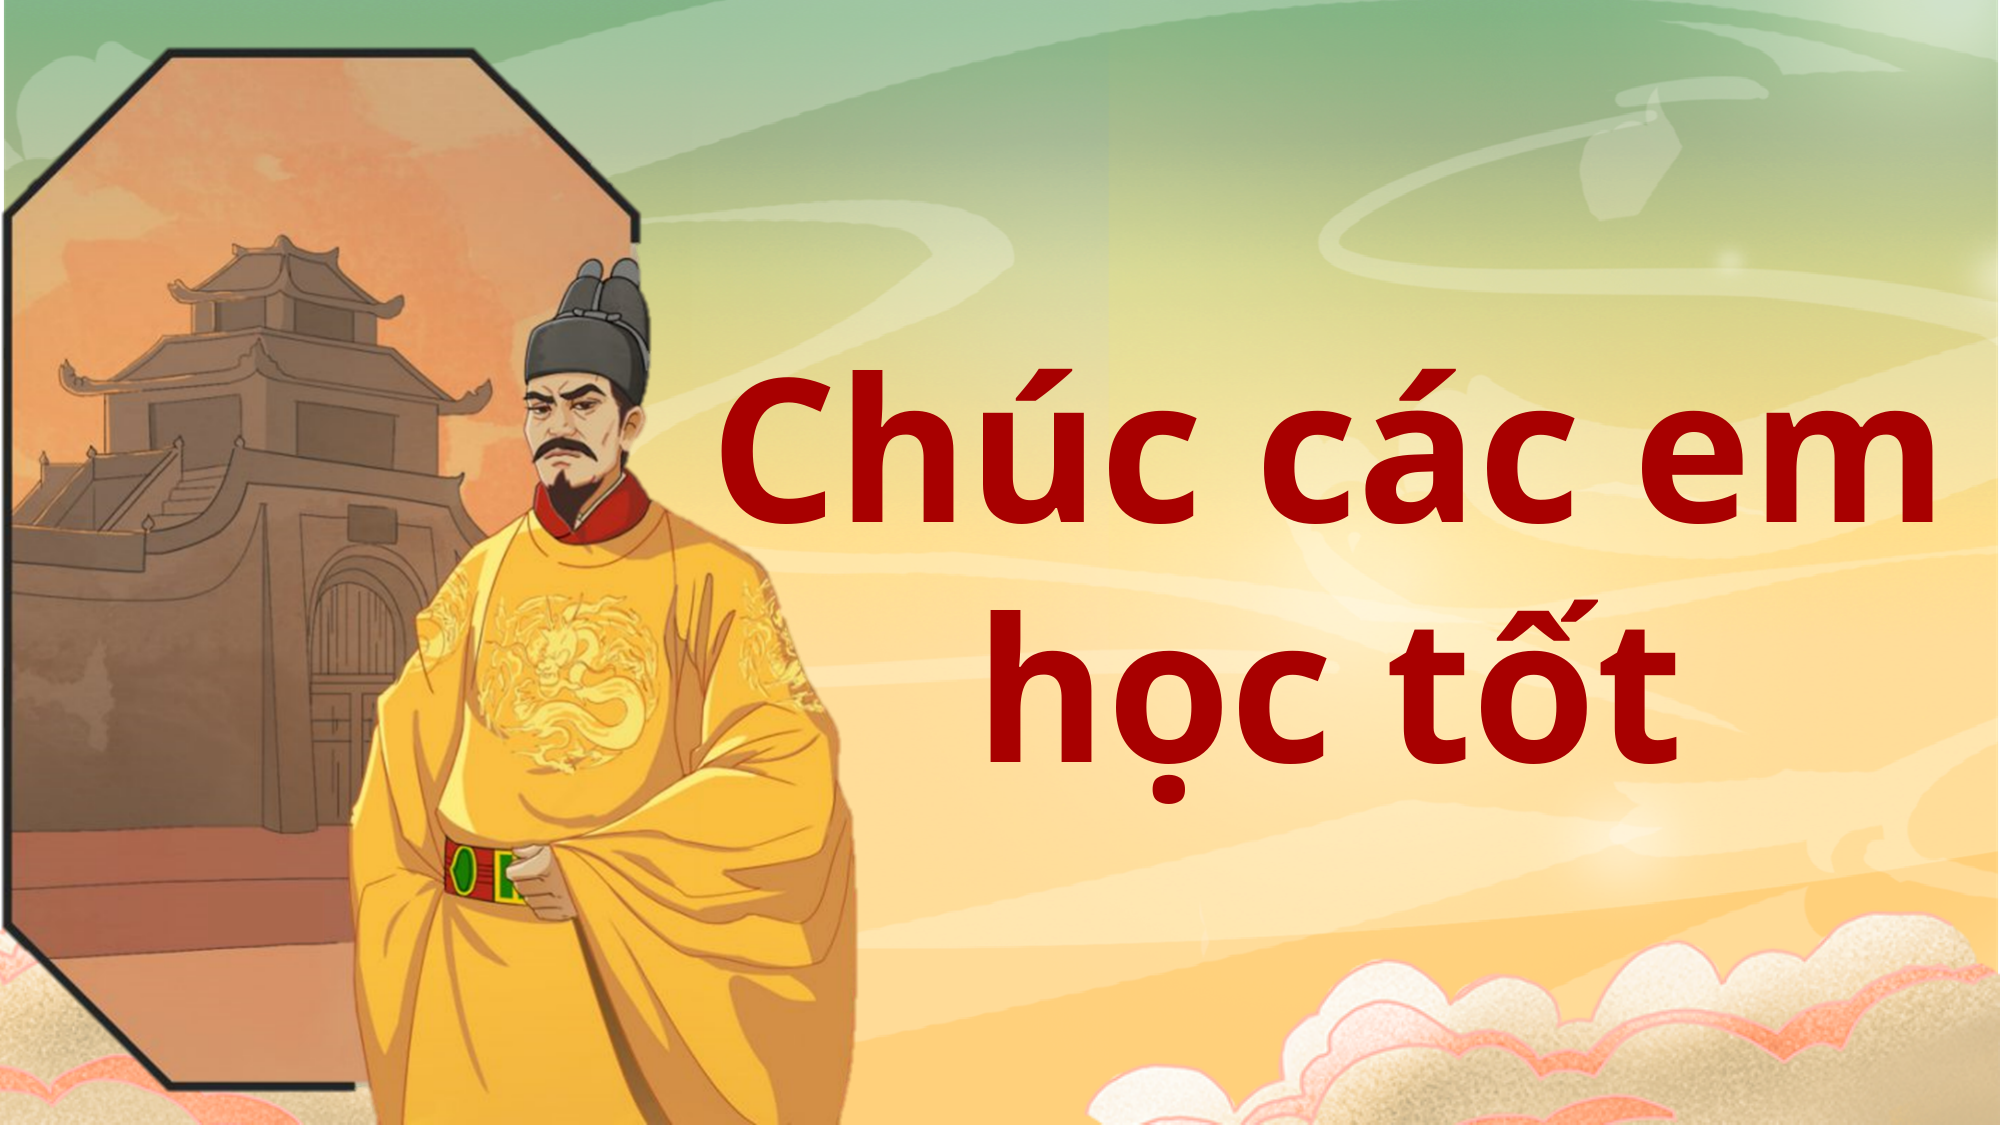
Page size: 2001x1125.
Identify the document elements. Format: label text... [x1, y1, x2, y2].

picture [0, 0, 2000, 1125]
text_box Chúc các em học tốt [975, 315, 2000, 811]
